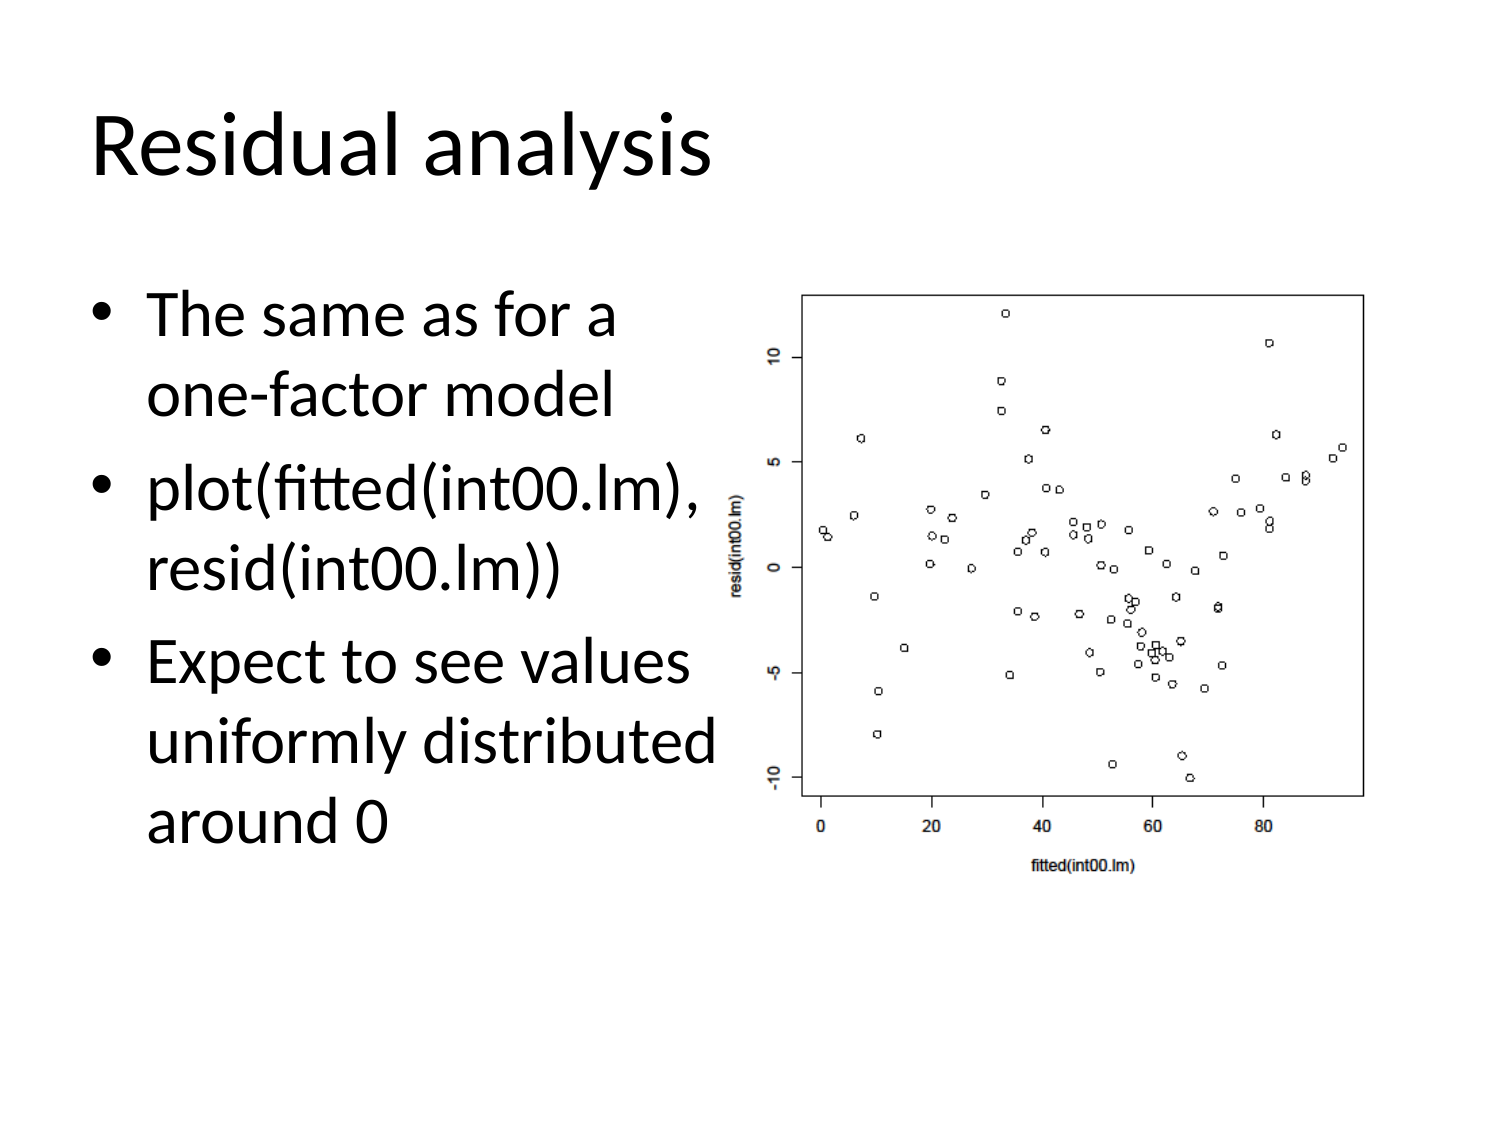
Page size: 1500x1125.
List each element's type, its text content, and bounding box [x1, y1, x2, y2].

list The same as for a one-factor model plot(fitted(int00.lm), resid(int00.lm)) Expect to see values uniformly distributed around 0 [75, 262, 644, 1005]
title Residual analysis [75, 45, 644, 233]
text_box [649, 20, 1478, 1092]
